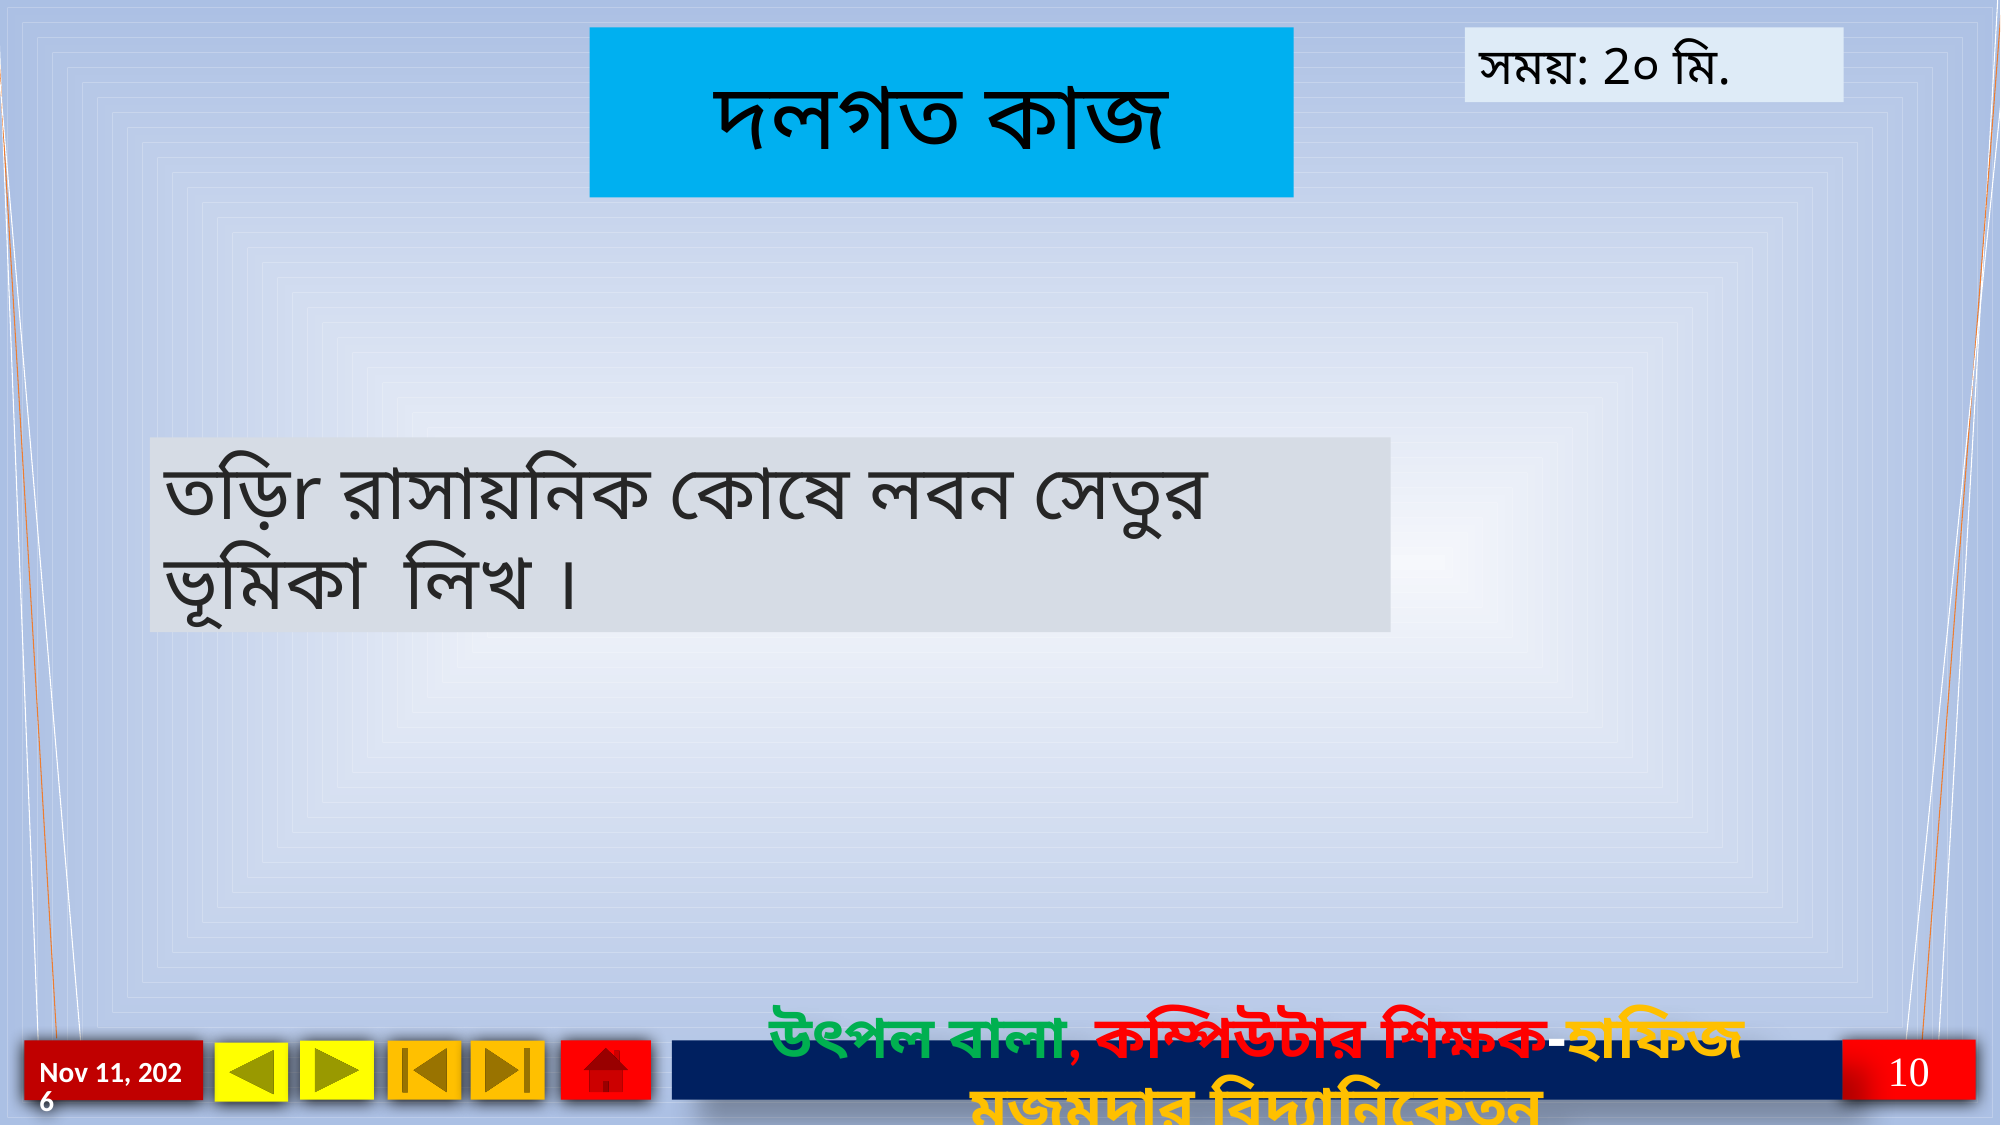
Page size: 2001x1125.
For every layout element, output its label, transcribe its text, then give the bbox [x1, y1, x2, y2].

text_box তড়িr রাসায়নিক কোষে লবন সেতুর ভূমিকা লিখ । [149, 437, 1391, 633]
slide_number 26-Jun-24 [24, 1040, 204, 1101]
text_box দলগত কাজ [589, 27, 1294, 198]
text_box সময়: 2০ মি. [1464, 27, 1844, 103]
footer উৎপল বালা, কম্পিউটার শিক্ষক-হাফিজ মজুমদার বিদ্যানিকেতন [671, 1040, 1830, 1100]
slide_number 10 [1842, 1039, 1976, 1100]
